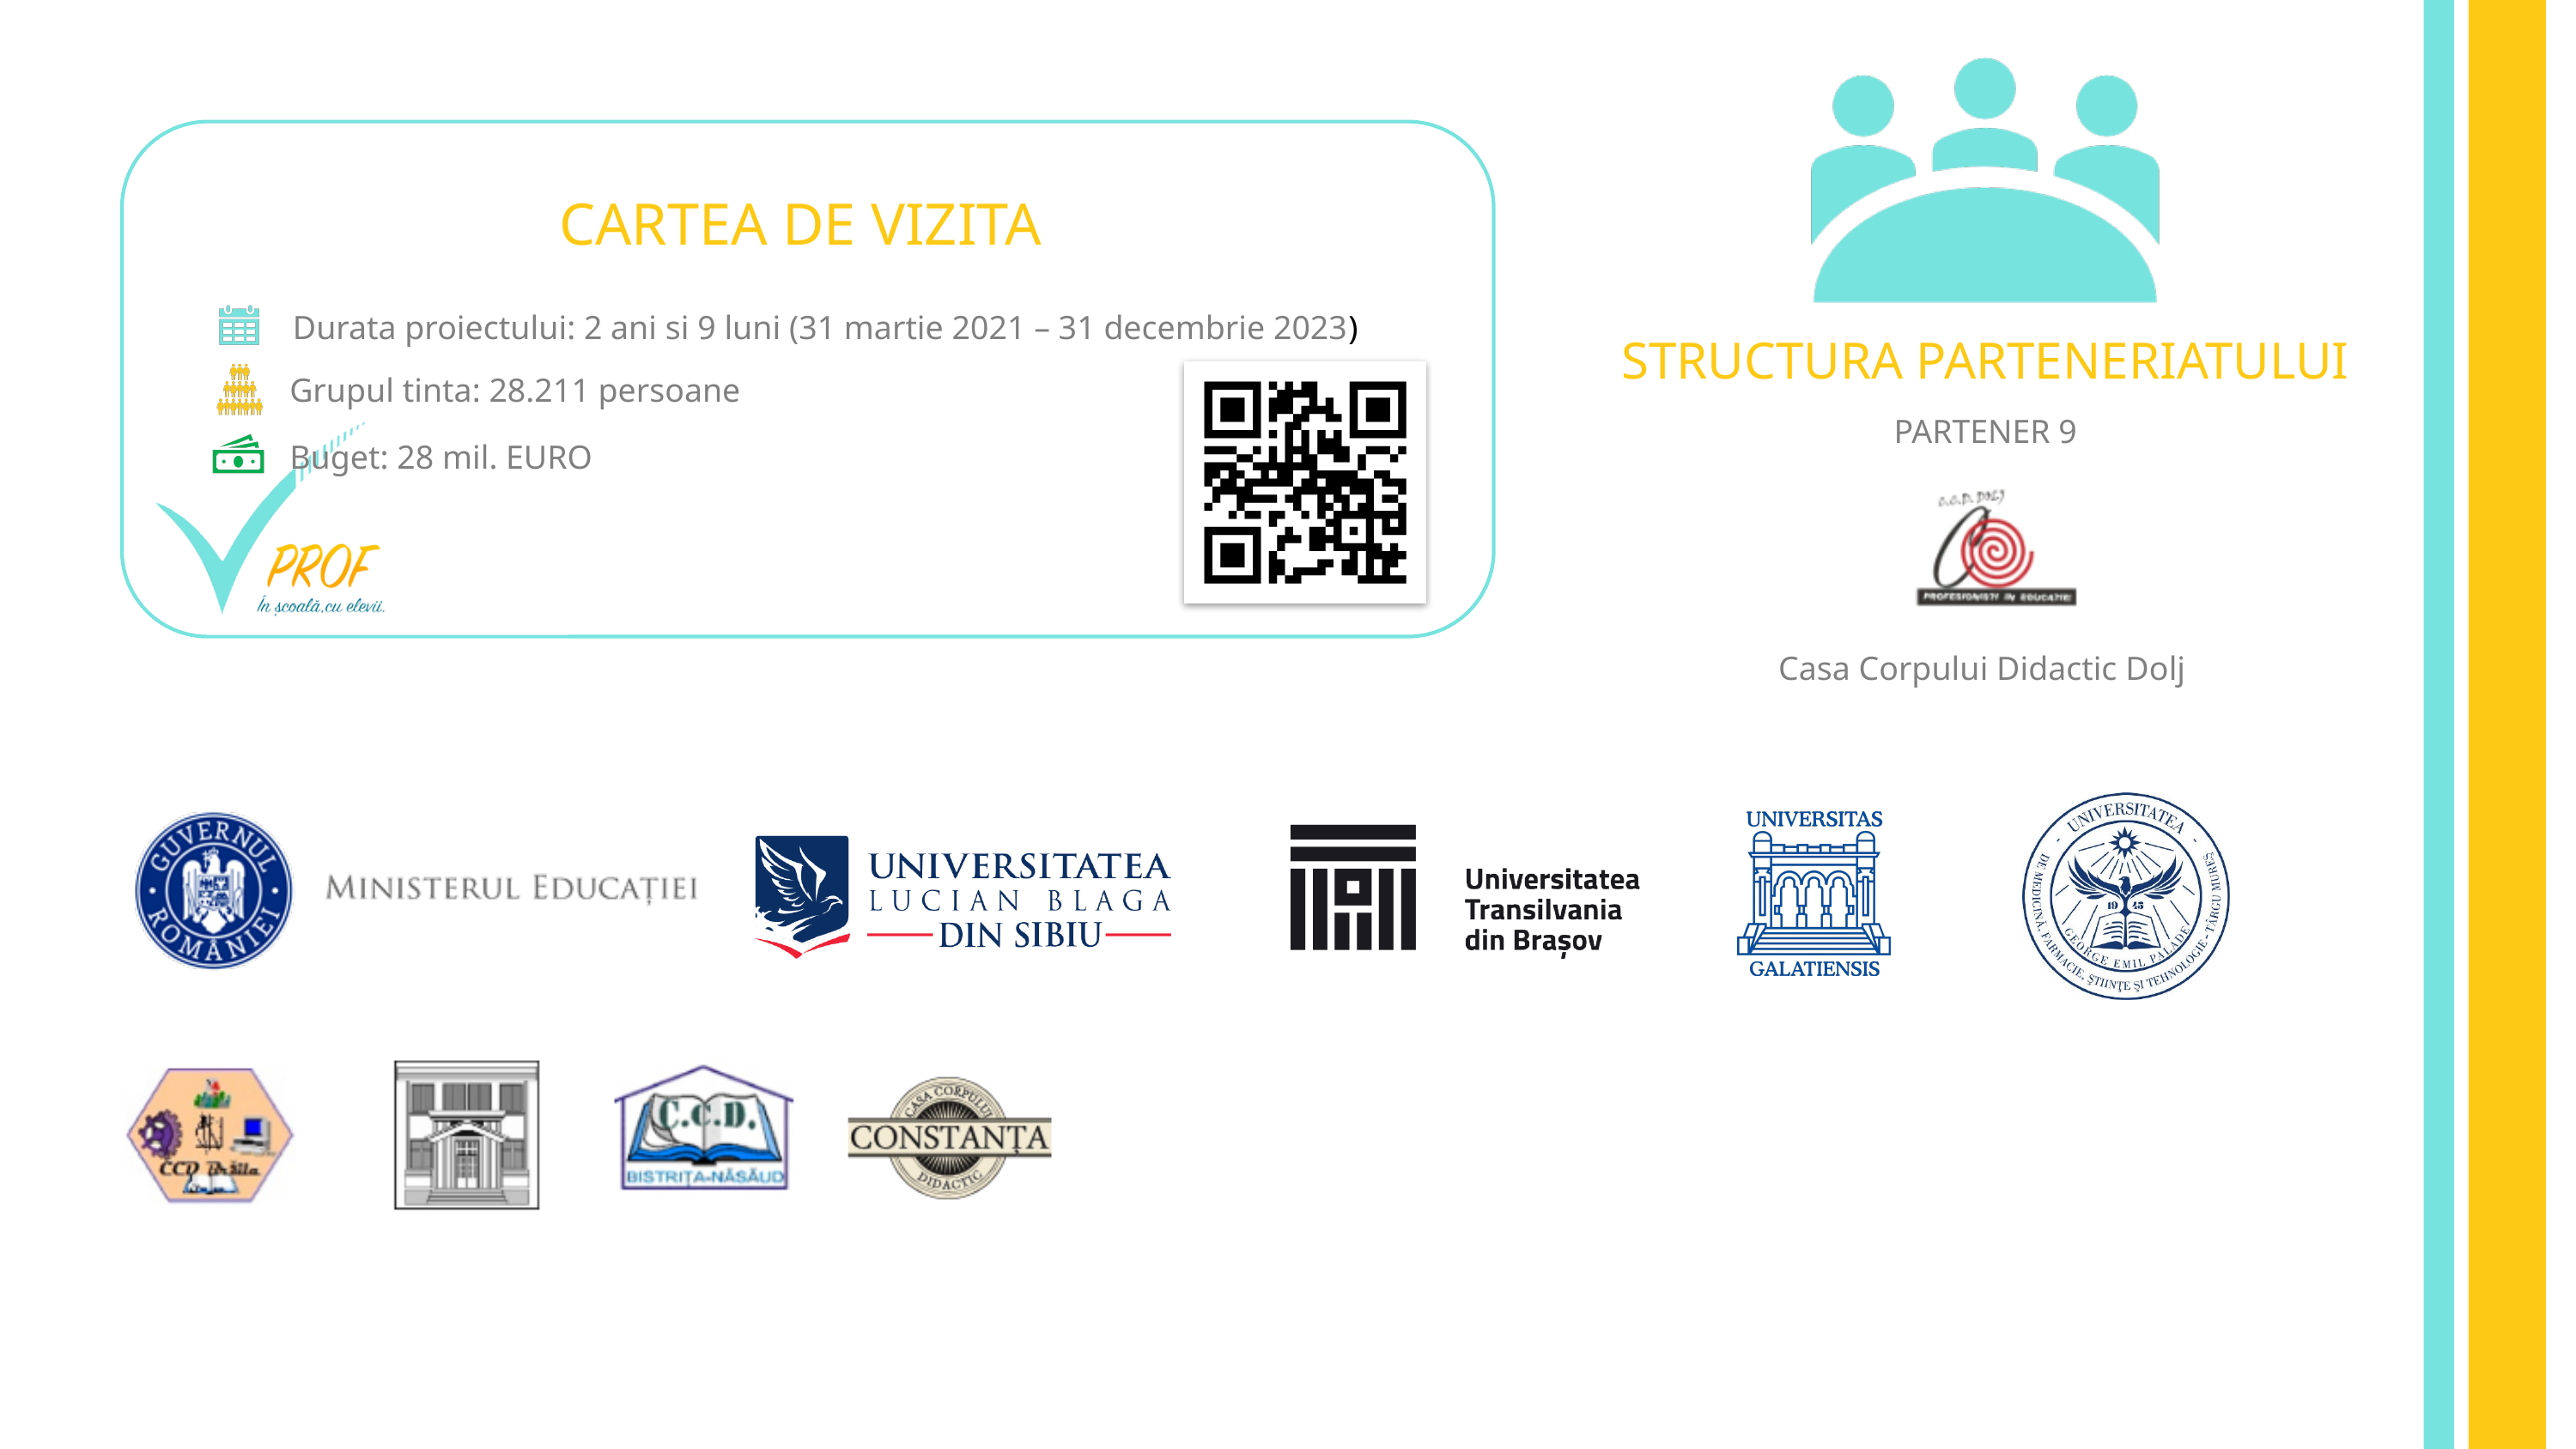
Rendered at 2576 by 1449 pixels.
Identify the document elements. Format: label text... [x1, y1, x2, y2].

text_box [121, 121, 1494, 637]
text_box [2467, 0, 2548, 1449]
picture [388, 1053, 548, 1219]
picture [1910, 472, 2082, 615]
text_box STRUCTURA PARTENERIATULUI [1500, 322, 1776, 395]
picture [134, 810, 698, 971]
text_box [2421, 0, 2456, 322]
text_box [2421, 395, 2456, 1449]
text_box STRUCTURA PARTENERIATULUI [2195, 322, 2500, 395]
picture [122, 1056, 303, 1216]
picture [837, 1063, 1066, 1210]
text_box PARTENER 9 [1599, 404, 2372, 456]
picture [753, 833, 1172, 959]
picture [2022, 792, 2230, 1000]
picture [1731, 811, 1897, 976]
picture [1283, 816, 1645, 965]
picture [605, 1055, 813, 1203]
picture [1777, 0, 2195, 390]
text_box Casa Corpului Didactic Dolj [1595, 642, 2369, 694]
